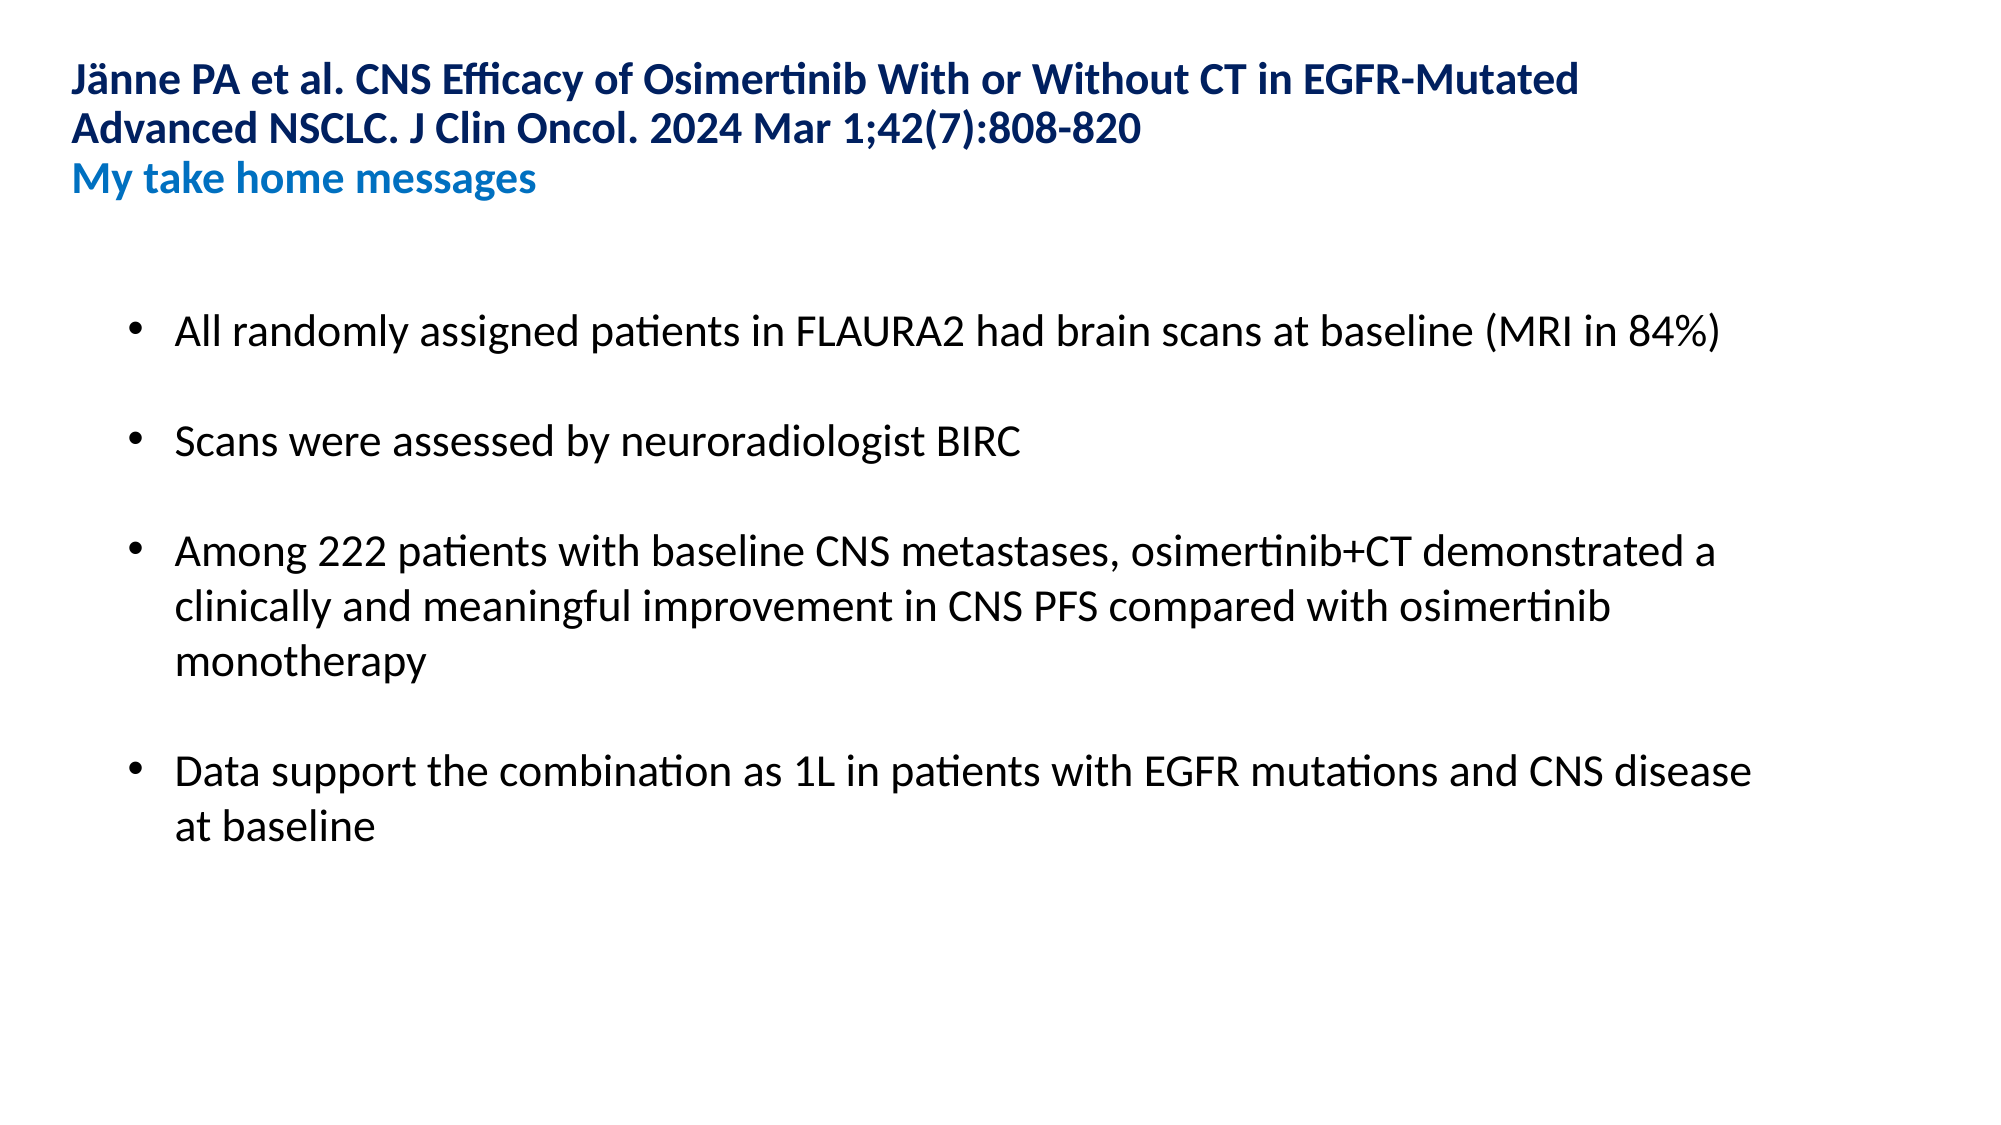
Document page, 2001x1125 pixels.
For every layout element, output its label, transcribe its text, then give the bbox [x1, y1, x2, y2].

text_box All randomly assigned patients in FLAURA2 had brain scans at baseline (MRI in 84%) Scans were assessed by neuroradiologist BIRC Among 222 patients with baseline CNS metastases, osimertinib+CT demonstrated a clinically and meaningful improvement in CNS PFS compared with osimertinib monotherapy Data support the combination as 1L in patients with EGFR mutations and CNS disease at baseline [112, 293, 1798, 858]
title Jänne PA et al. CNS Efficacy of Osimertinib With or Without CT in EGFR-Mutated Advanced NSCLC. J Clin Oncol. 2024 Mar 1;42(7):808-820 My take home messages [56, 20, 1782, 238]
